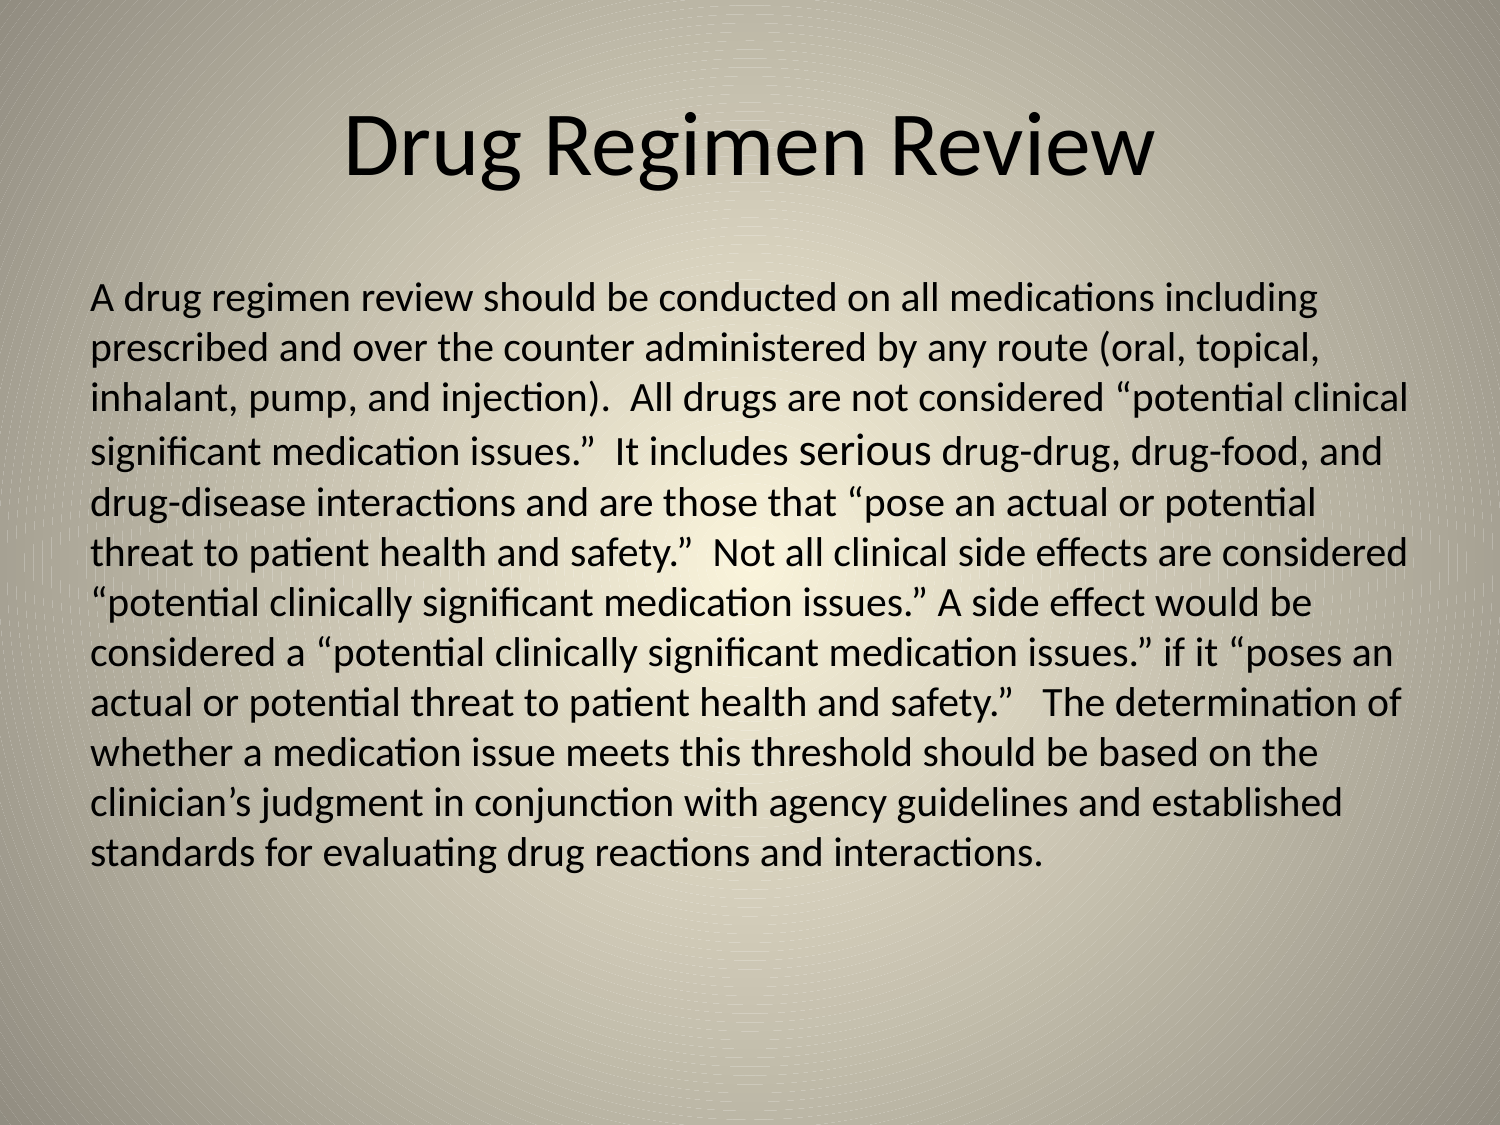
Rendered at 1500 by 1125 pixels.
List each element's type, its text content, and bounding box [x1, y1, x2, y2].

list A drug regimen review should be conducted on all medications including prescribed and over the counter administered by any route (oral, topical, inhalant, pump, and injection). All drugs are not considered “potential clinical significant medication issues.” It includes serious drug-drug, drug-food, and drug-disease interactions and are those that “pose an actual or potential threat to patient health and safety.” Not all clinical side effects are considered “potential clinically significant medication issues.” A side effect would be considered a “potential clinically significant medication issues.” if it “poses an actual or potential threat to patient health and safety.” The determination of whether a medication issue meets this threshold should be based on the clinician’s judgment in conjunction with agency guidelines and established standards for evaluating drug reactions and interactions. [75, 262, 1425, 1005]
title Drug Regimen Review [75, 45, 1425, 233]
